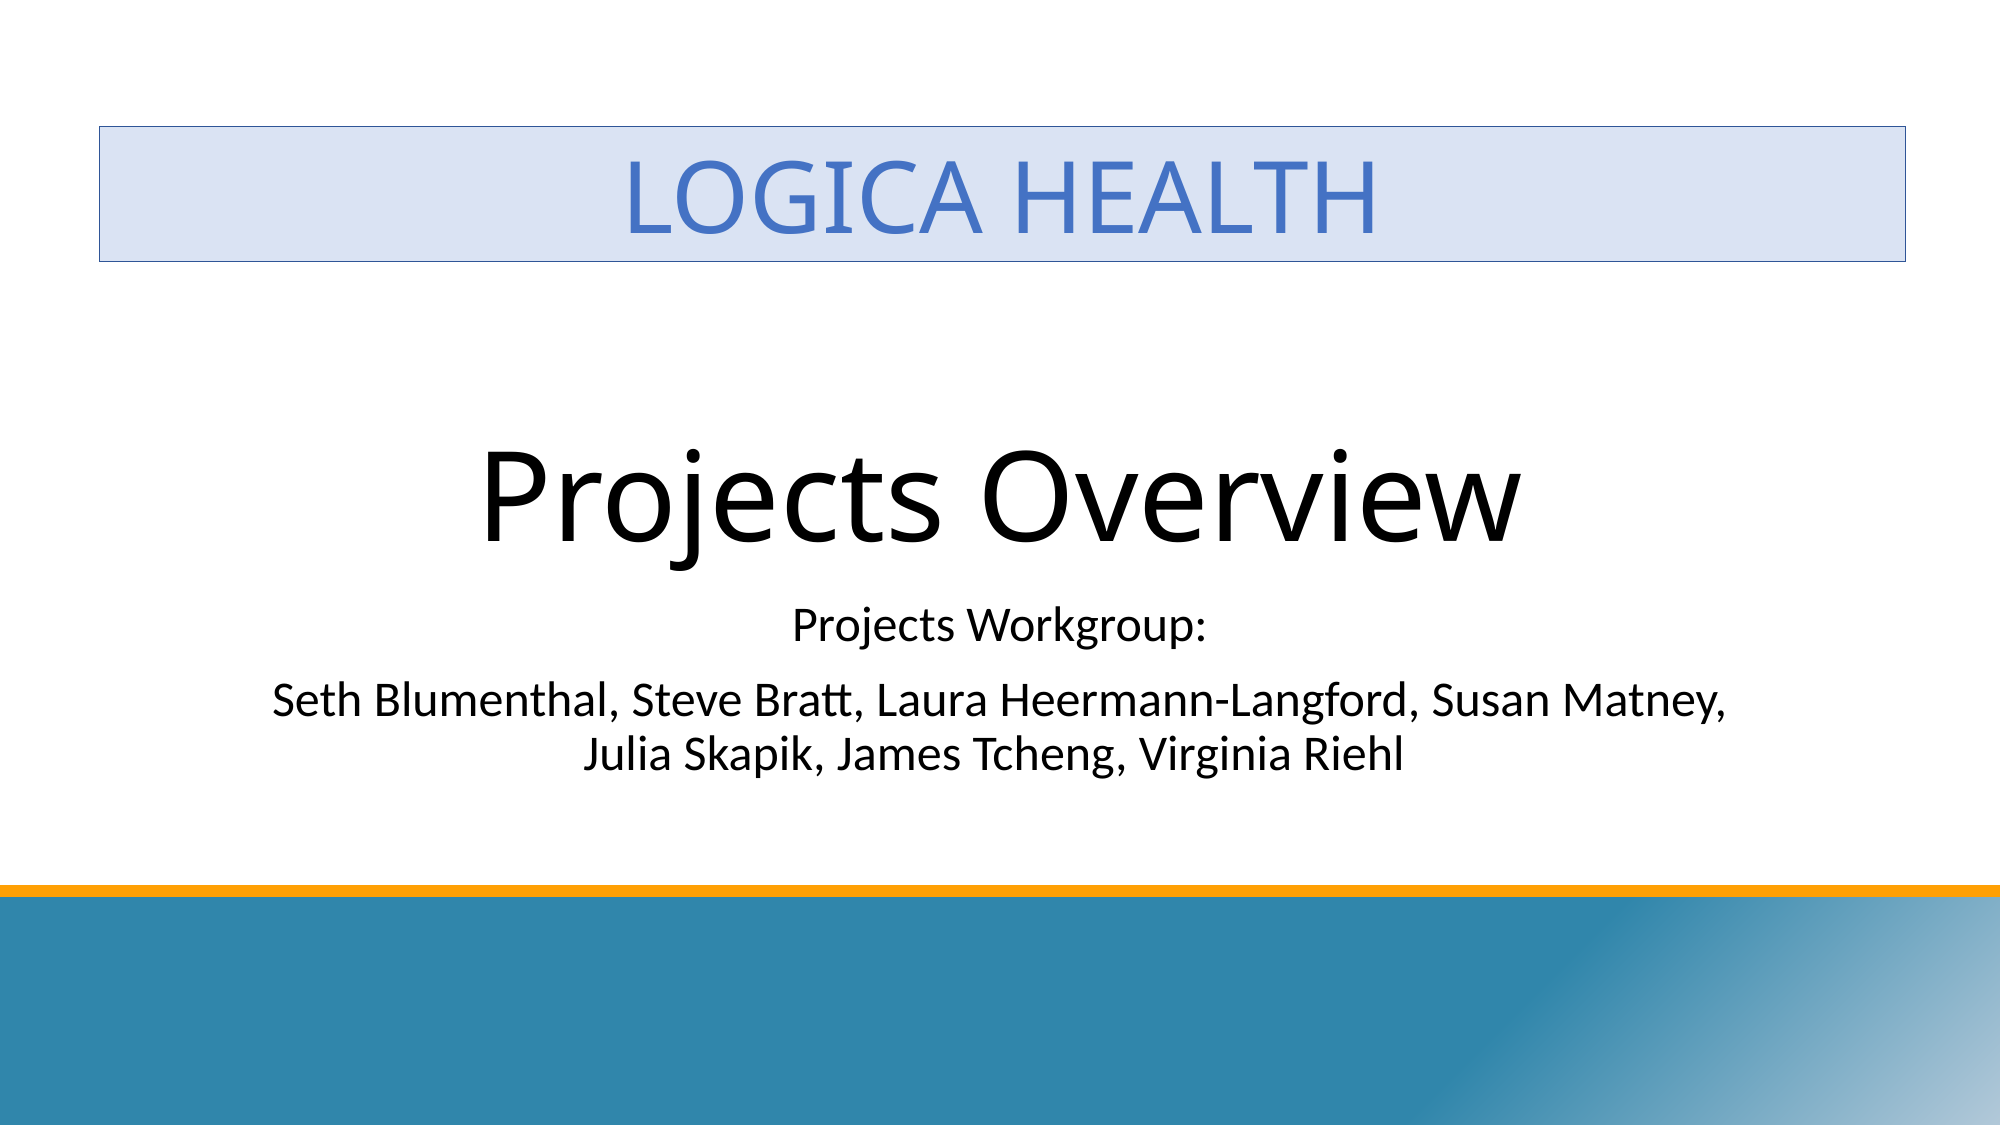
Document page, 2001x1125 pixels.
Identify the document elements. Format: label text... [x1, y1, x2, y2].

text_box LOGICA HEALTH [99, 126, 1906, 262]
subtitle Projects Workgroup: Seth Blumenthal, Steve Bratt, Laura Heermann-Langford, Susan Matney, Julia Skapik, James Tcheng, Virginia Riehl [249, 590, 1750, 863]
title Projects Overview [249, 262, 1750, 576]
